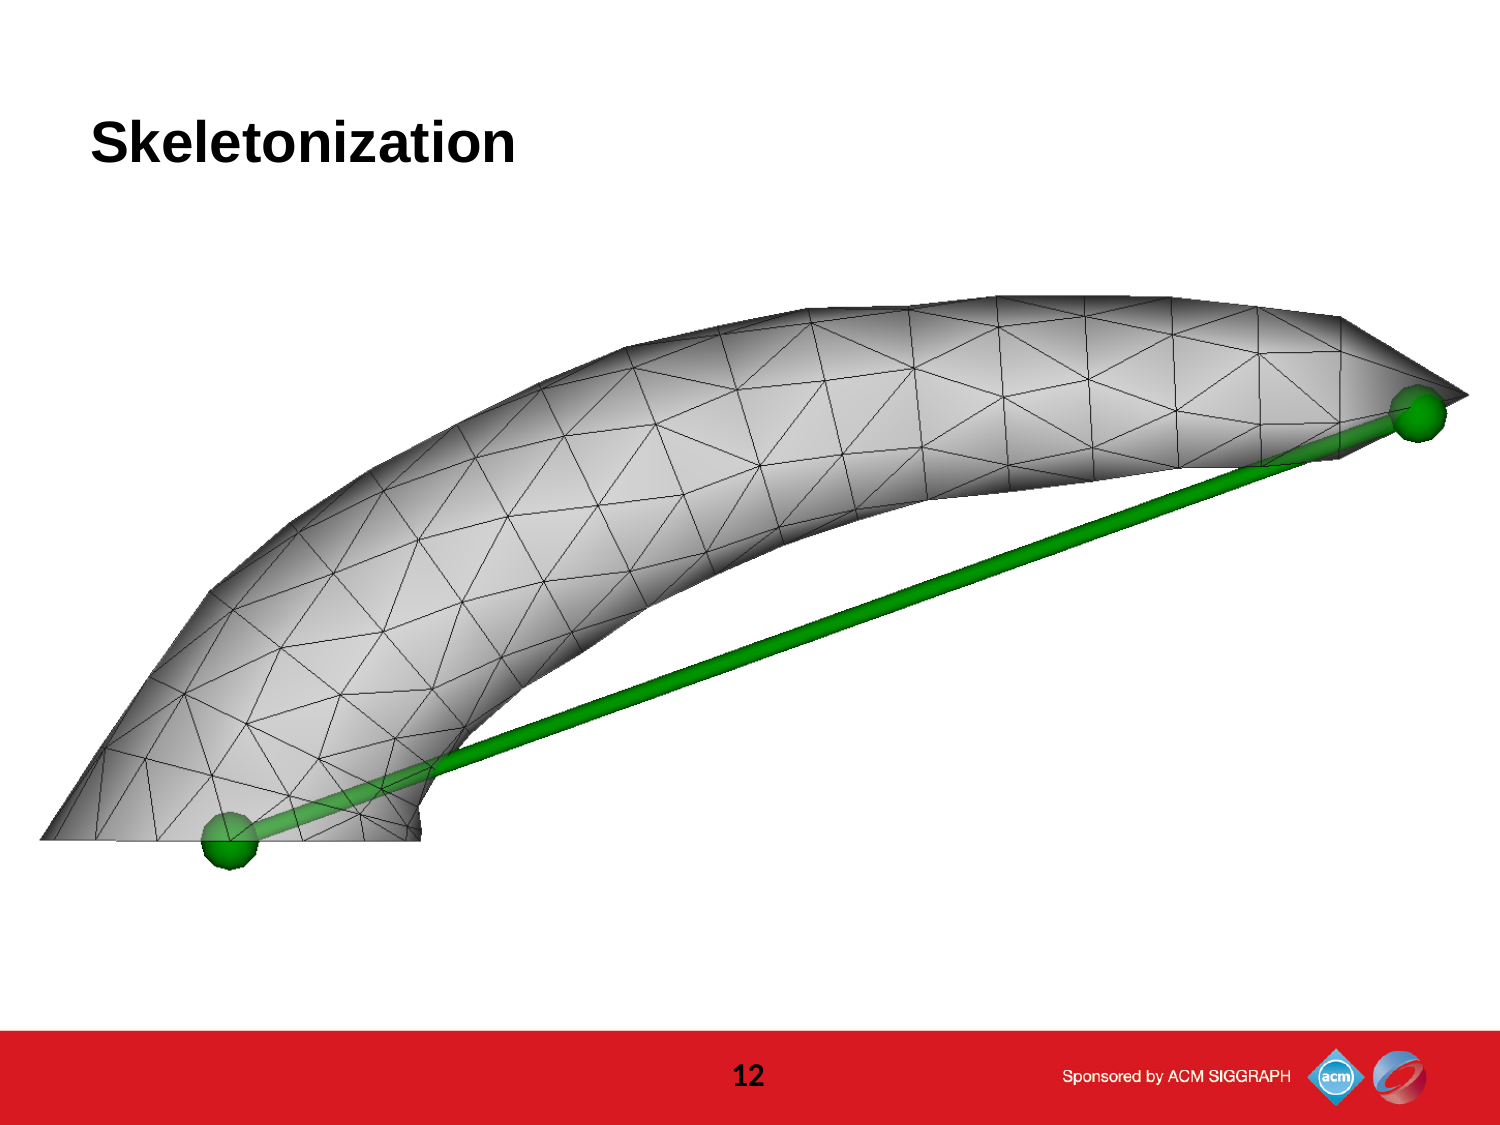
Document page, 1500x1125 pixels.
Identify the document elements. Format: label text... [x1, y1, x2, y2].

slide_number 12 [572, 1042, 923, 1103]
title Skeletonization [75, 45, 1425, 233]
picture [0, 0, 1500, 1125]
